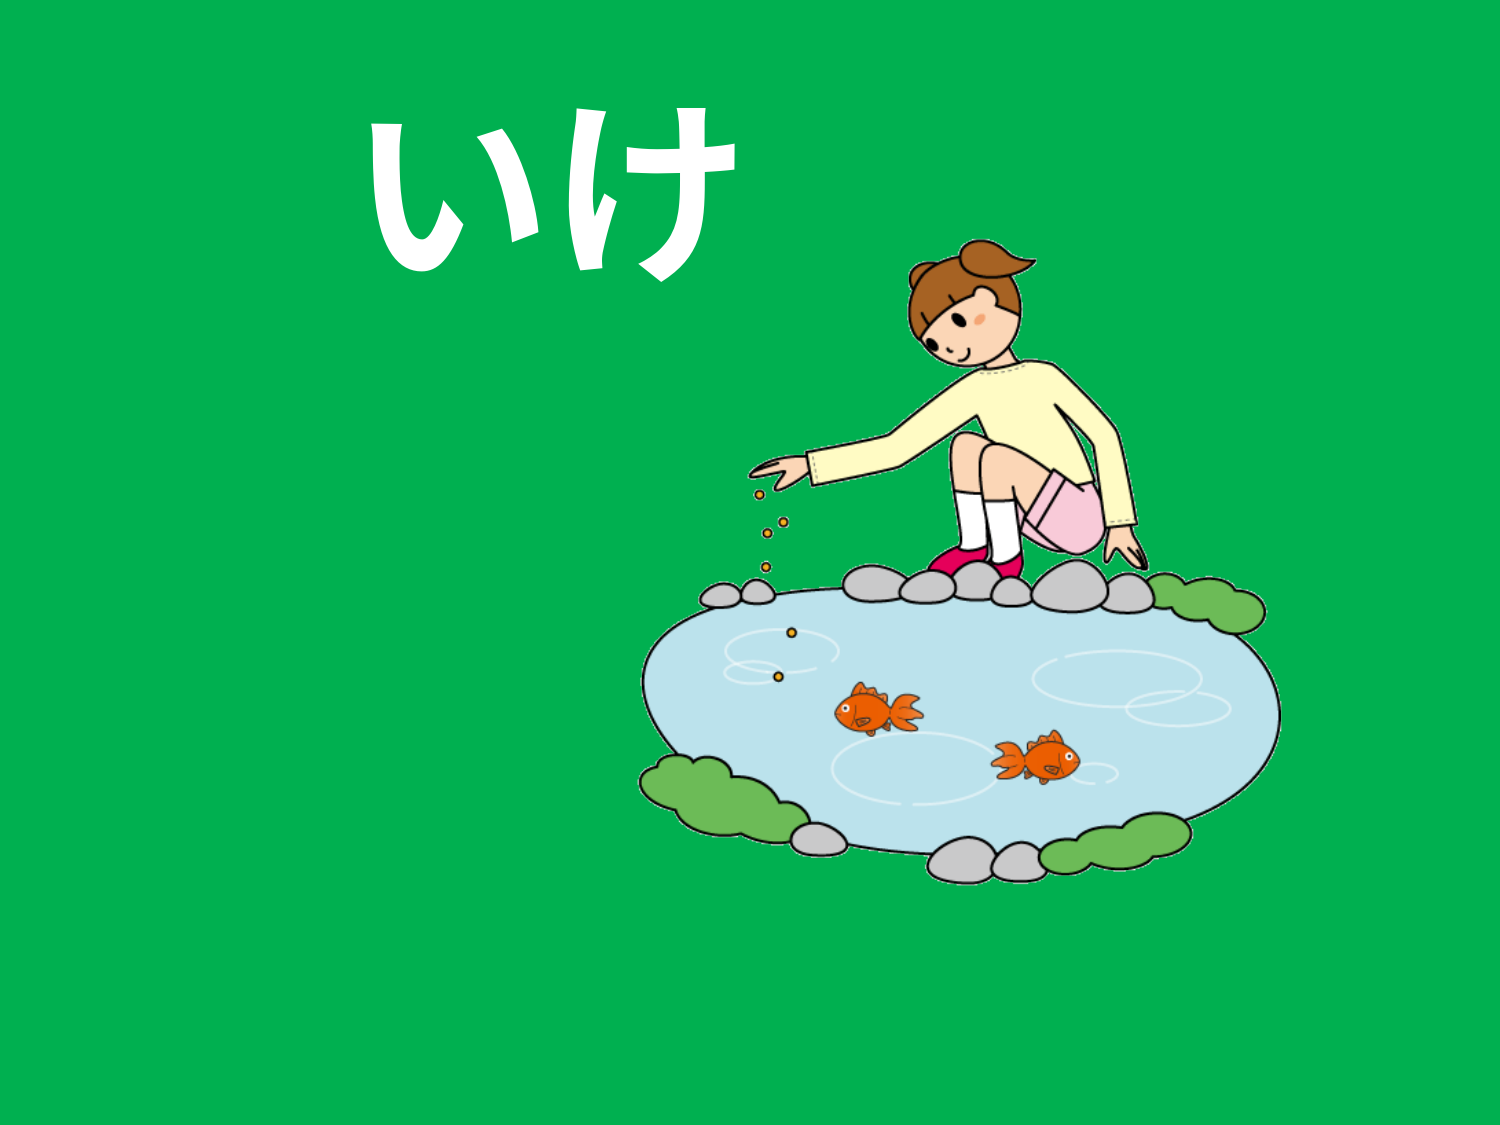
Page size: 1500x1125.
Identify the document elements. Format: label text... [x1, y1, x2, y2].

title いけ [46, 93, 1055, 282]
picture [631, 231, 1291, 891]
